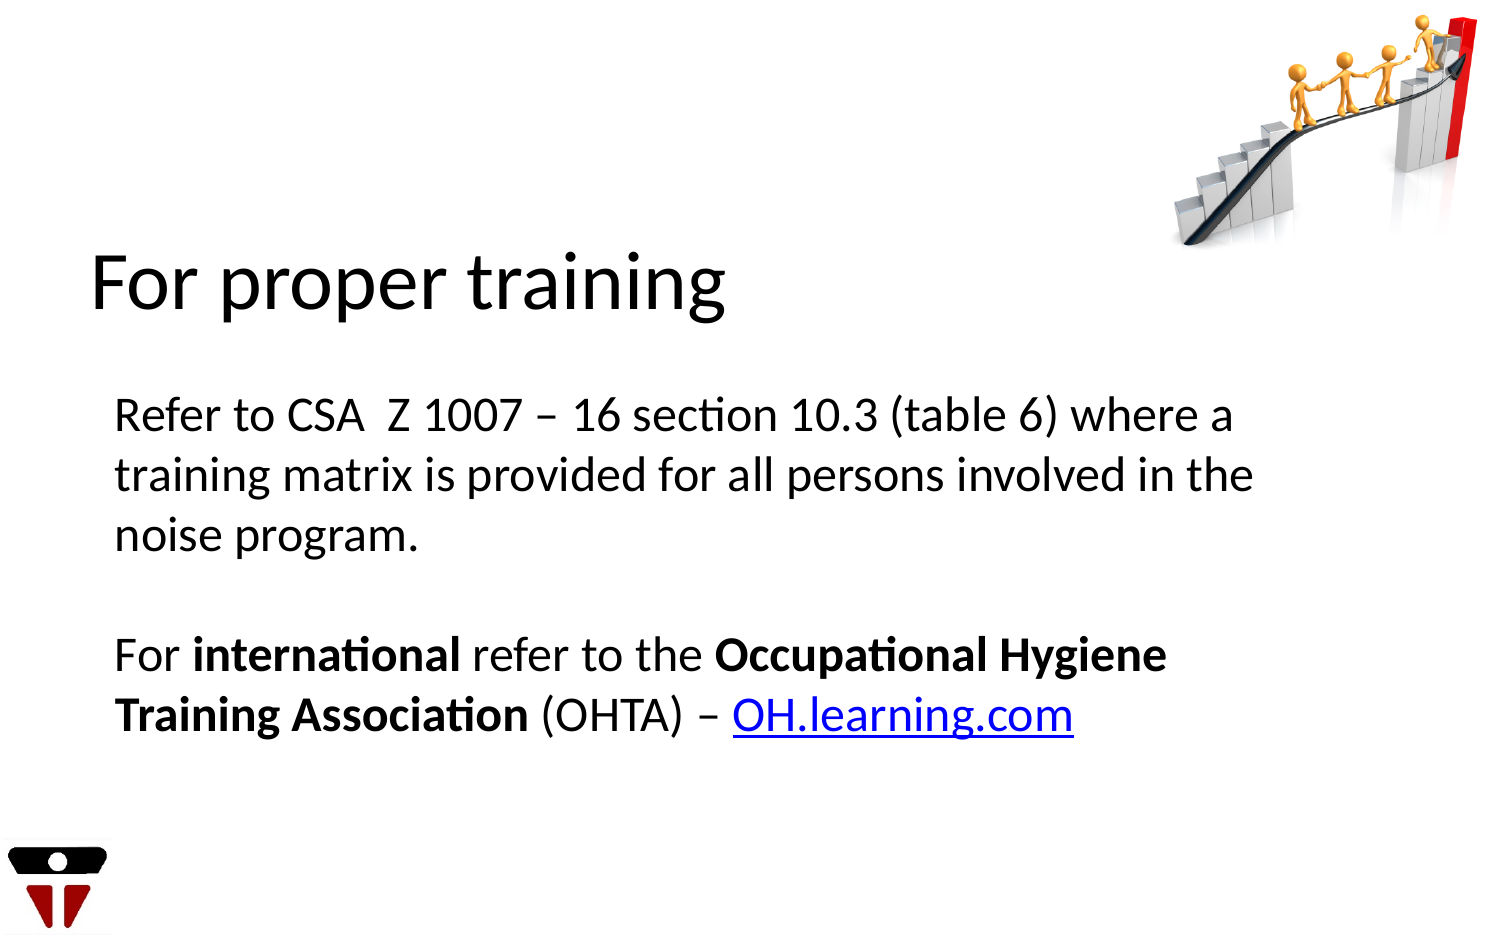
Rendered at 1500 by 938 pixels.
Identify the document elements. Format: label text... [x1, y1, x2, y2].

list For proper training [75, 218, 1425, 838]
text_box Refer to CSA Z 1007 – 16 section 10.3 (table 6) where a training matrix is provided for all persons involved in the noise program. For international refer to the Occupational Hygiene Training Association (OHTA) – OH.learning.com [100, 374, 1329, 809]
picture [1162, 4, 1494, 253]
picture [3, 837, 113, 935]
